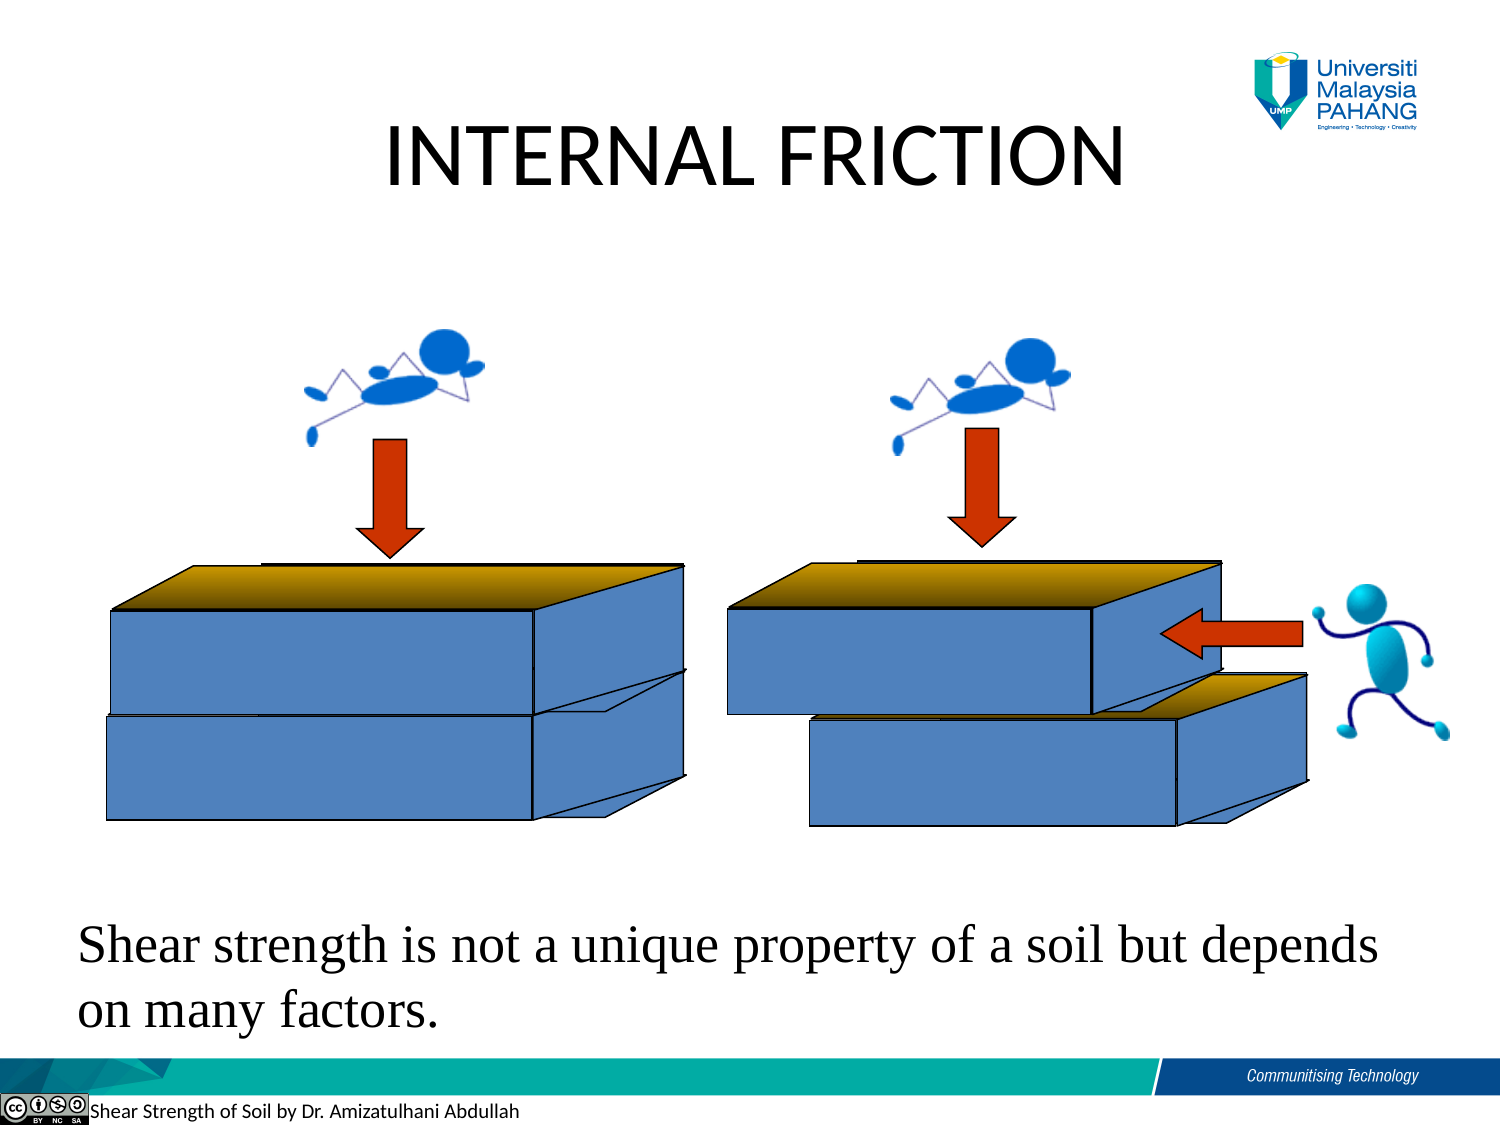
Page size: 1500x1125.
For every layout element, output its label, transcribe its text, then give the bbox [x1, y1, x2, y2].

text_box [726, 560, 1309, 827]
text_box [948, 463, 1016, 548]
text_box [0, 1093, 692, 1125]
text_box [356, 455, 424, 559]
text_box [105, 563, 685, 821]
picture [0, 0, 1500, 1125]
text_box Shear strength is not a unique property of a soil but depends on many factors. [62, 900, 1400, 1046]
title INTERNAL FRICTION [75, 54, 1438, 243]
